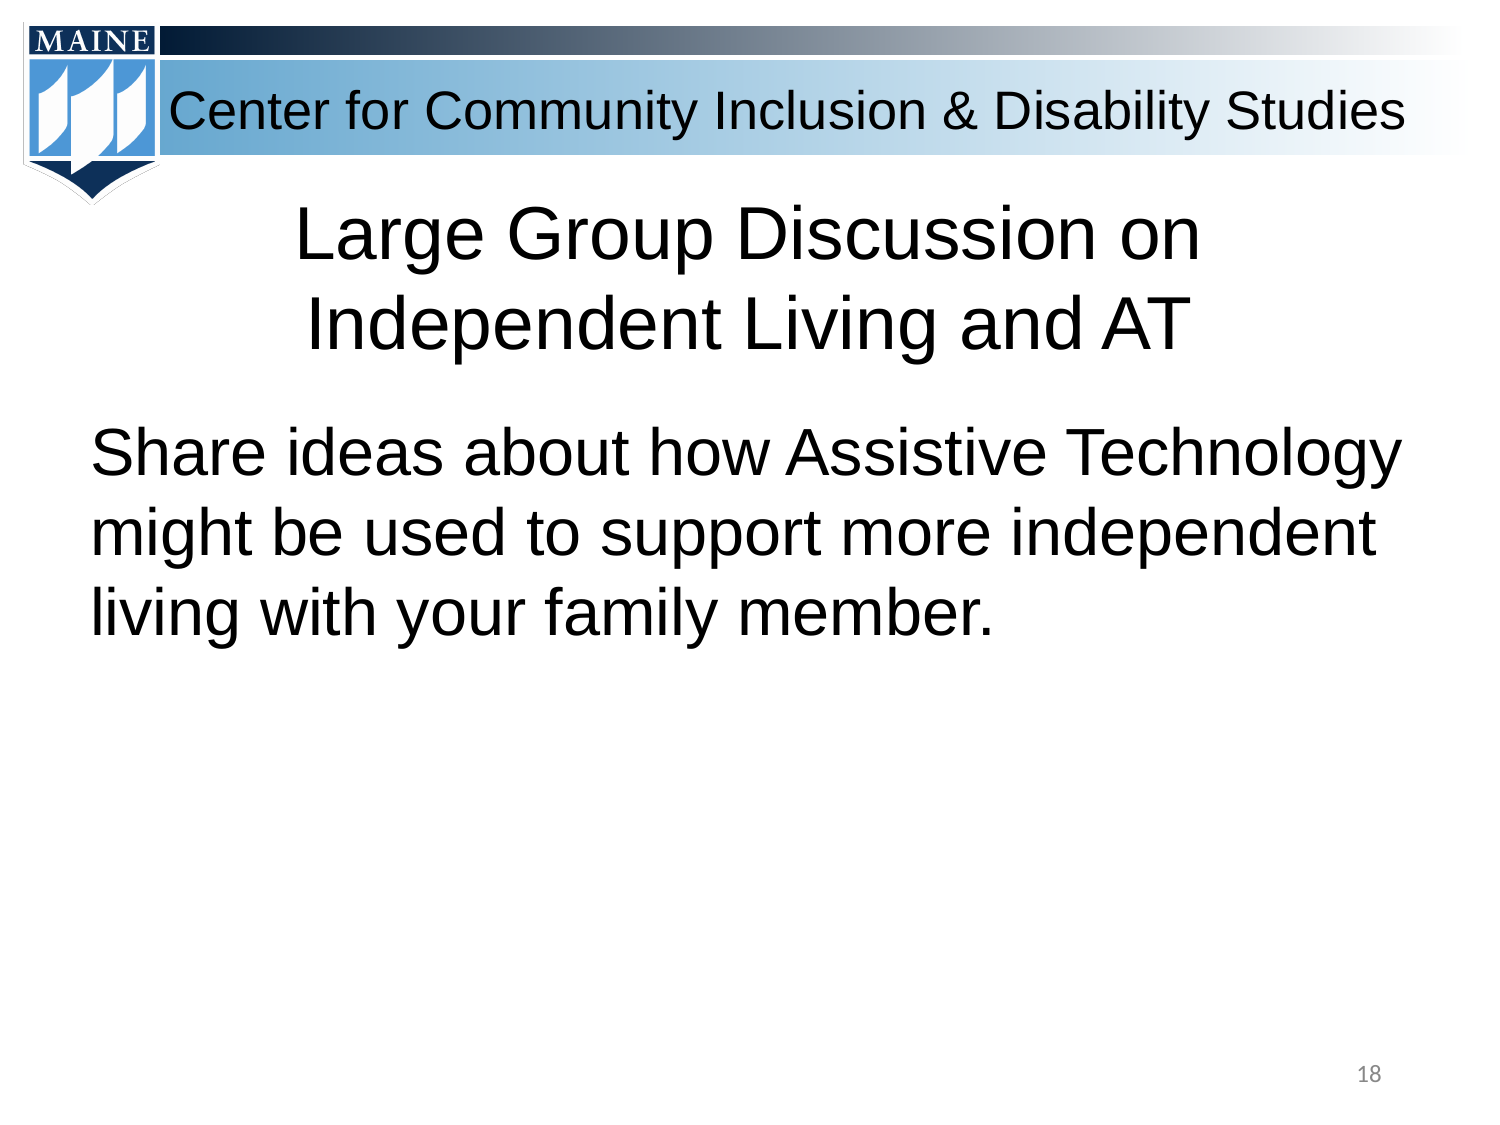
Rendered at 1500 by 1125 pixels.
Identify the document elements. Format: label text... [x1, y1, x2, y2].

list Share ideas about how Assistive Technology might be used to support more independent living with your family member. [75, 401, 1425, 1032]
slide_number ‹#› [1059, 1042, 1397, 1103]
title Large Group Discussion on Independent Living and AT [72, 234, 1425, 315]
picture [23, 22, 160, 205]
